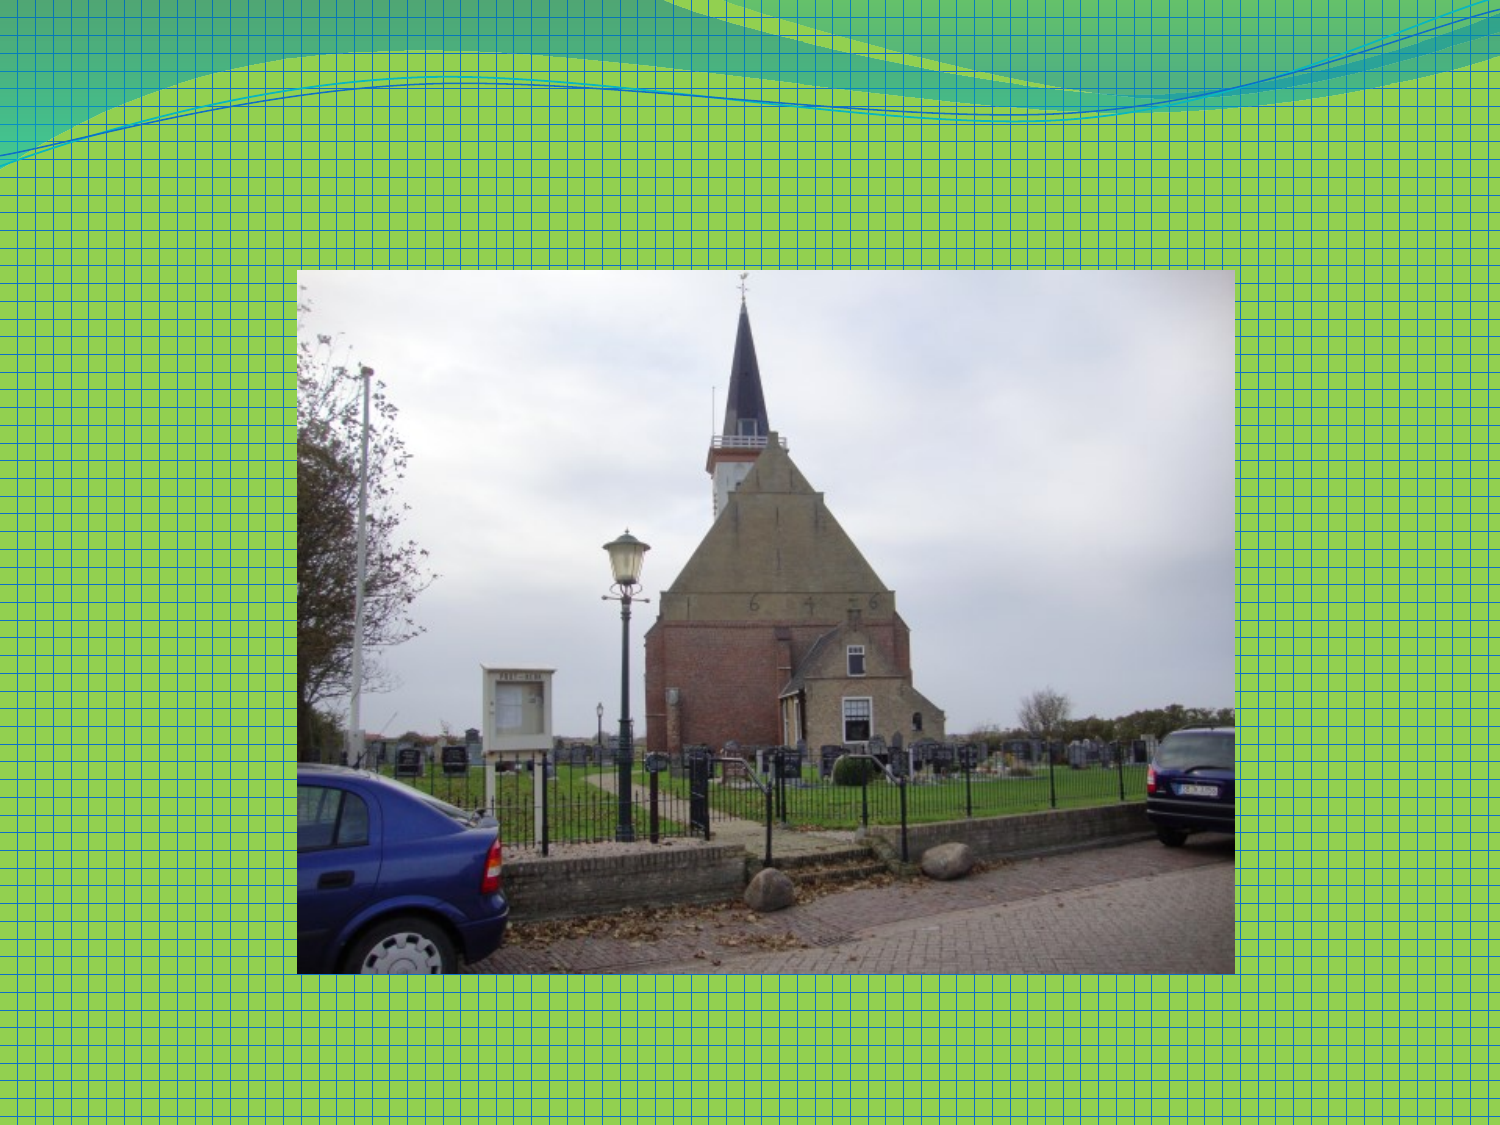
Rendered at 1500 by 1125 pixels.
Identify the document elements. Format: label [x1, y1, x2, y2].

picture [296, 270, 1235, 975]
